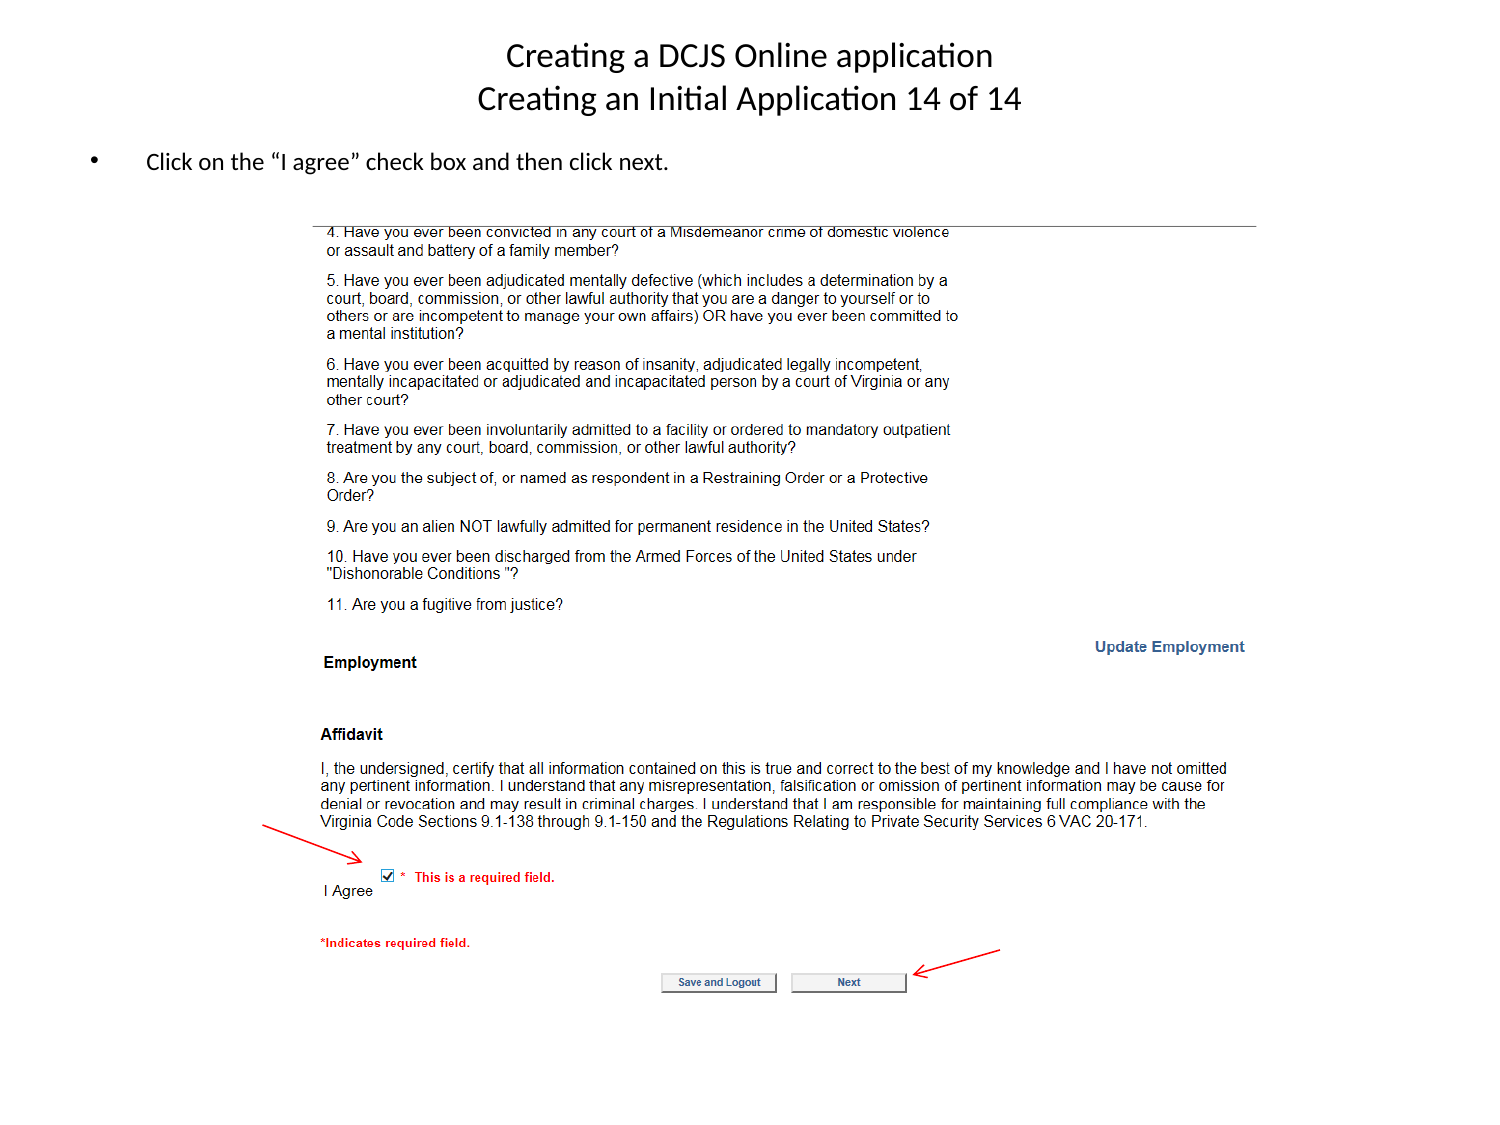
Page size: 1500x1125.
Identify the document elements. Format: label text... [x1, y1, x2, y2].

list Click on the “I agree” check box and then click next. [75, 137, 1425, 1005]
title Creating a DCJS Online application Creating an Initial Application 14 of 14 [75, 24, 1425, 125]
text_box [262, 224, 1257, 1002]
